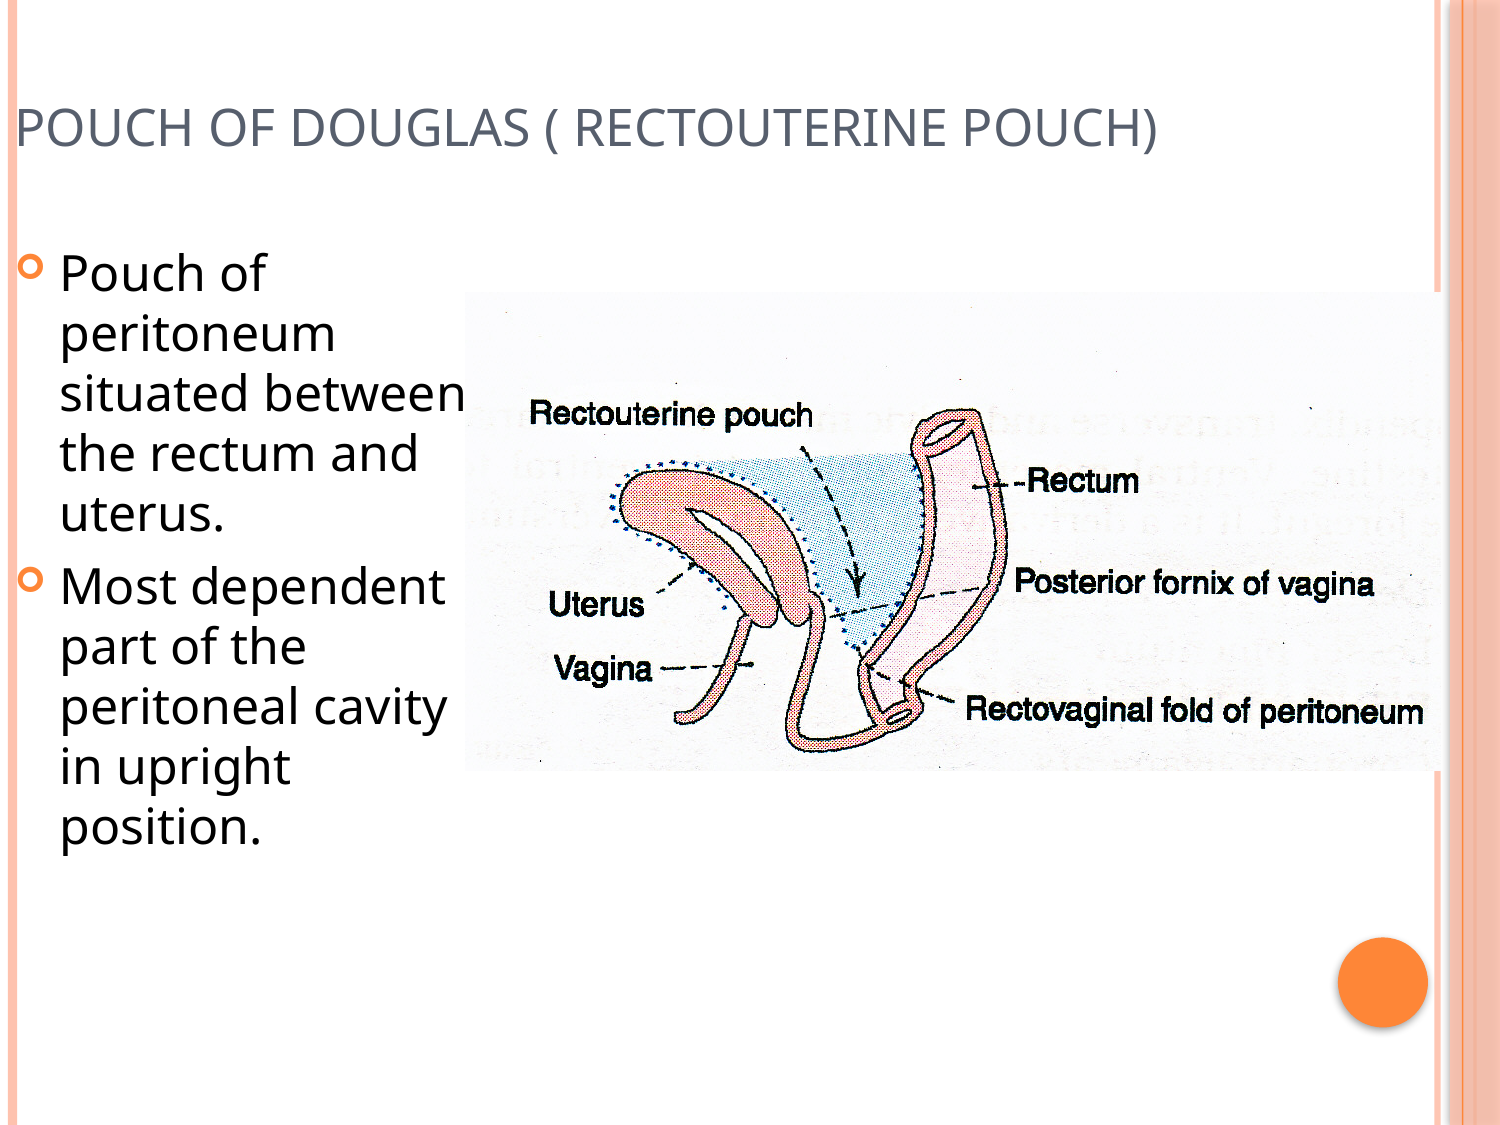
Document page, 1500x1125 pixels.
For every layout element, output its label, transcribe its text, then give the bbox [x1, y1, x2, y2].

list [464, 292, 1441, 772]
title Pouch of douglas ( rectouterine pouch) [0, 45, 1395, 164]
list Pouch of peritoneum situated between the rectum and uterus. Most dependent part of the peritoneal cavity in upright position. [0, 234, 493, 1013]
